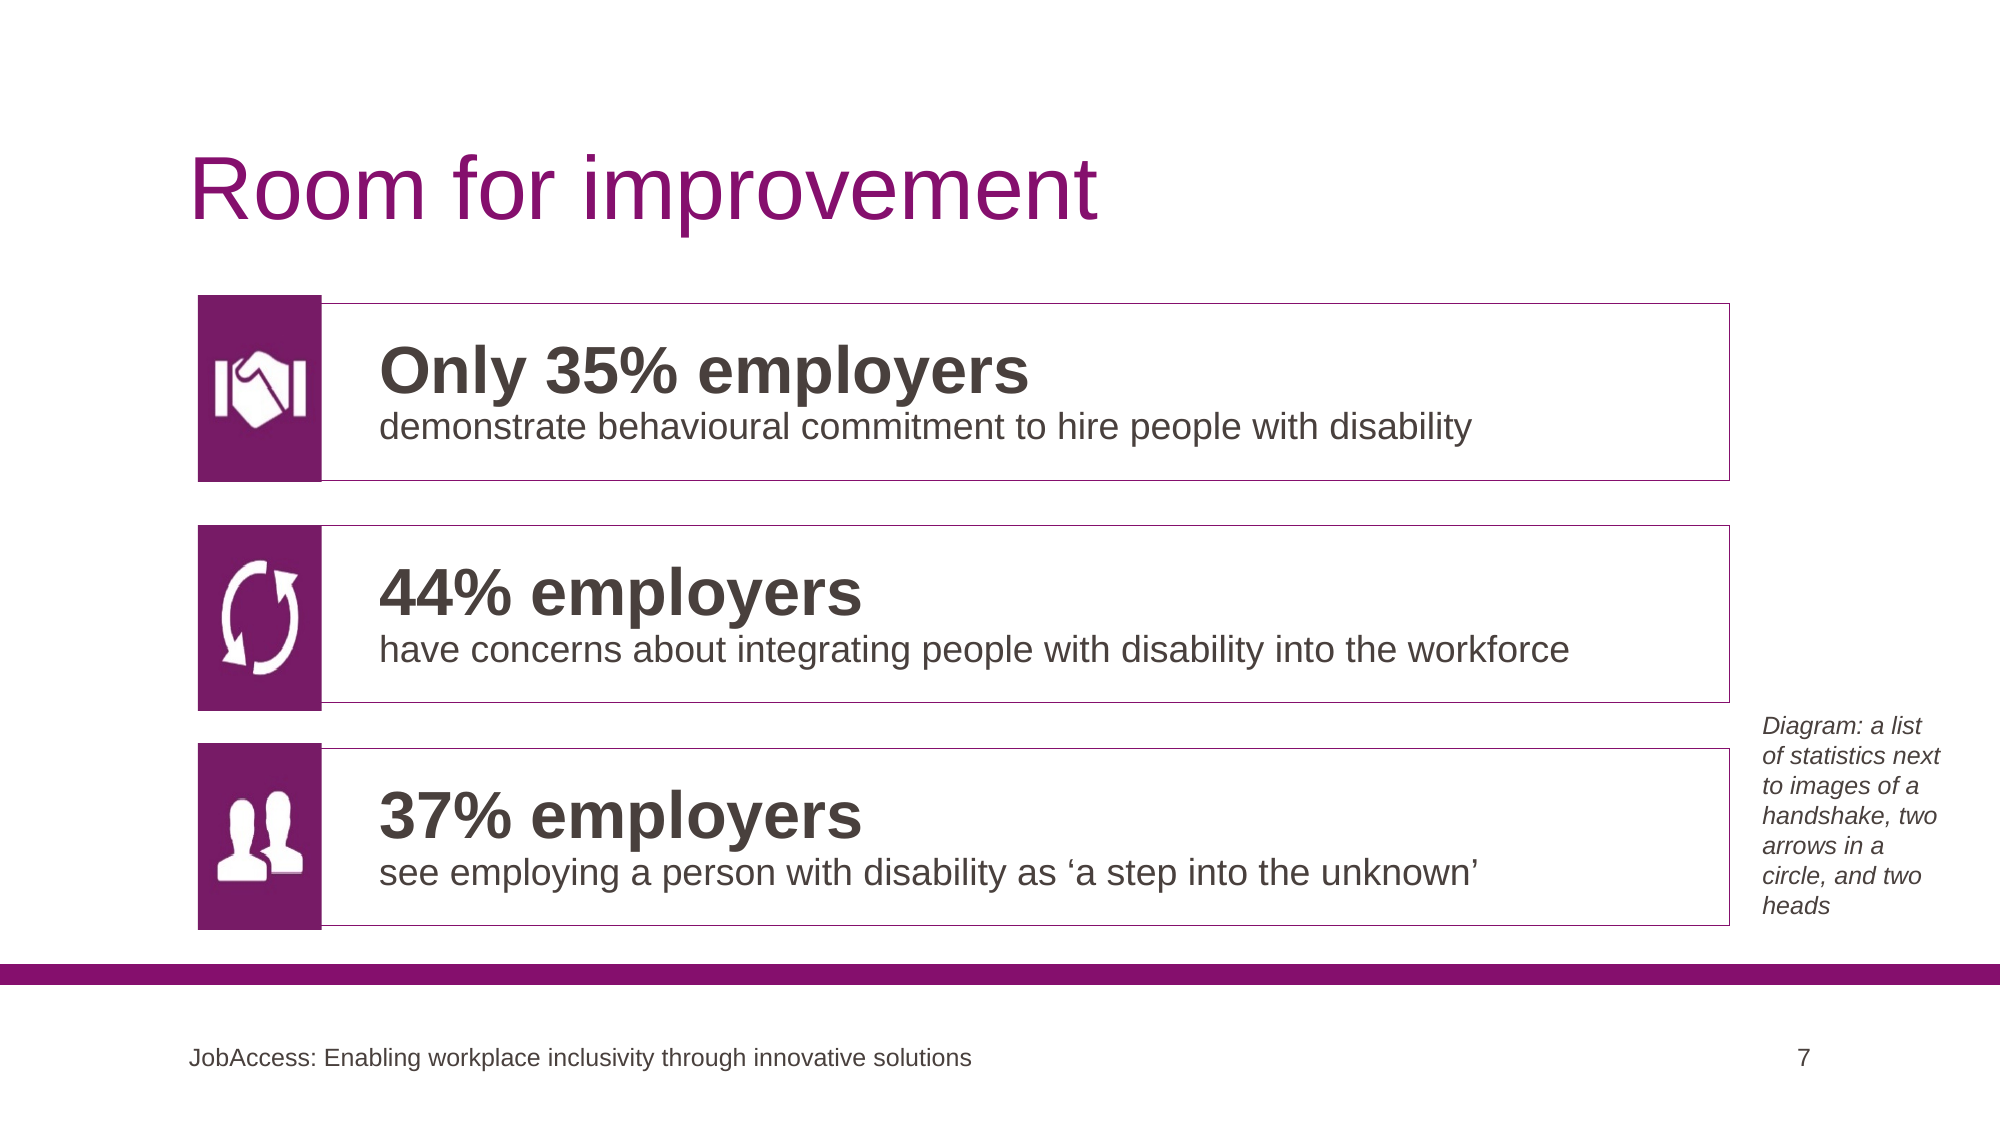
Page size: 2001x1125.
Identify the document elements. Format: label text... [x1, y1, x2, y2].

slide_number 7 [1683, 987, 1812, 1125]
text_box Diagram: a list of statistics next to images of a handshake, two arrows in a circle, and two heads [1812, 702, 1956, 927]
footer JobAccess: Enabling workplace inclusivity through innovative solutions [188, 987, 1683, 1125]
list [188, 273, 1812, 930]
title Room for improvement [188, 143, 1812, 263]
